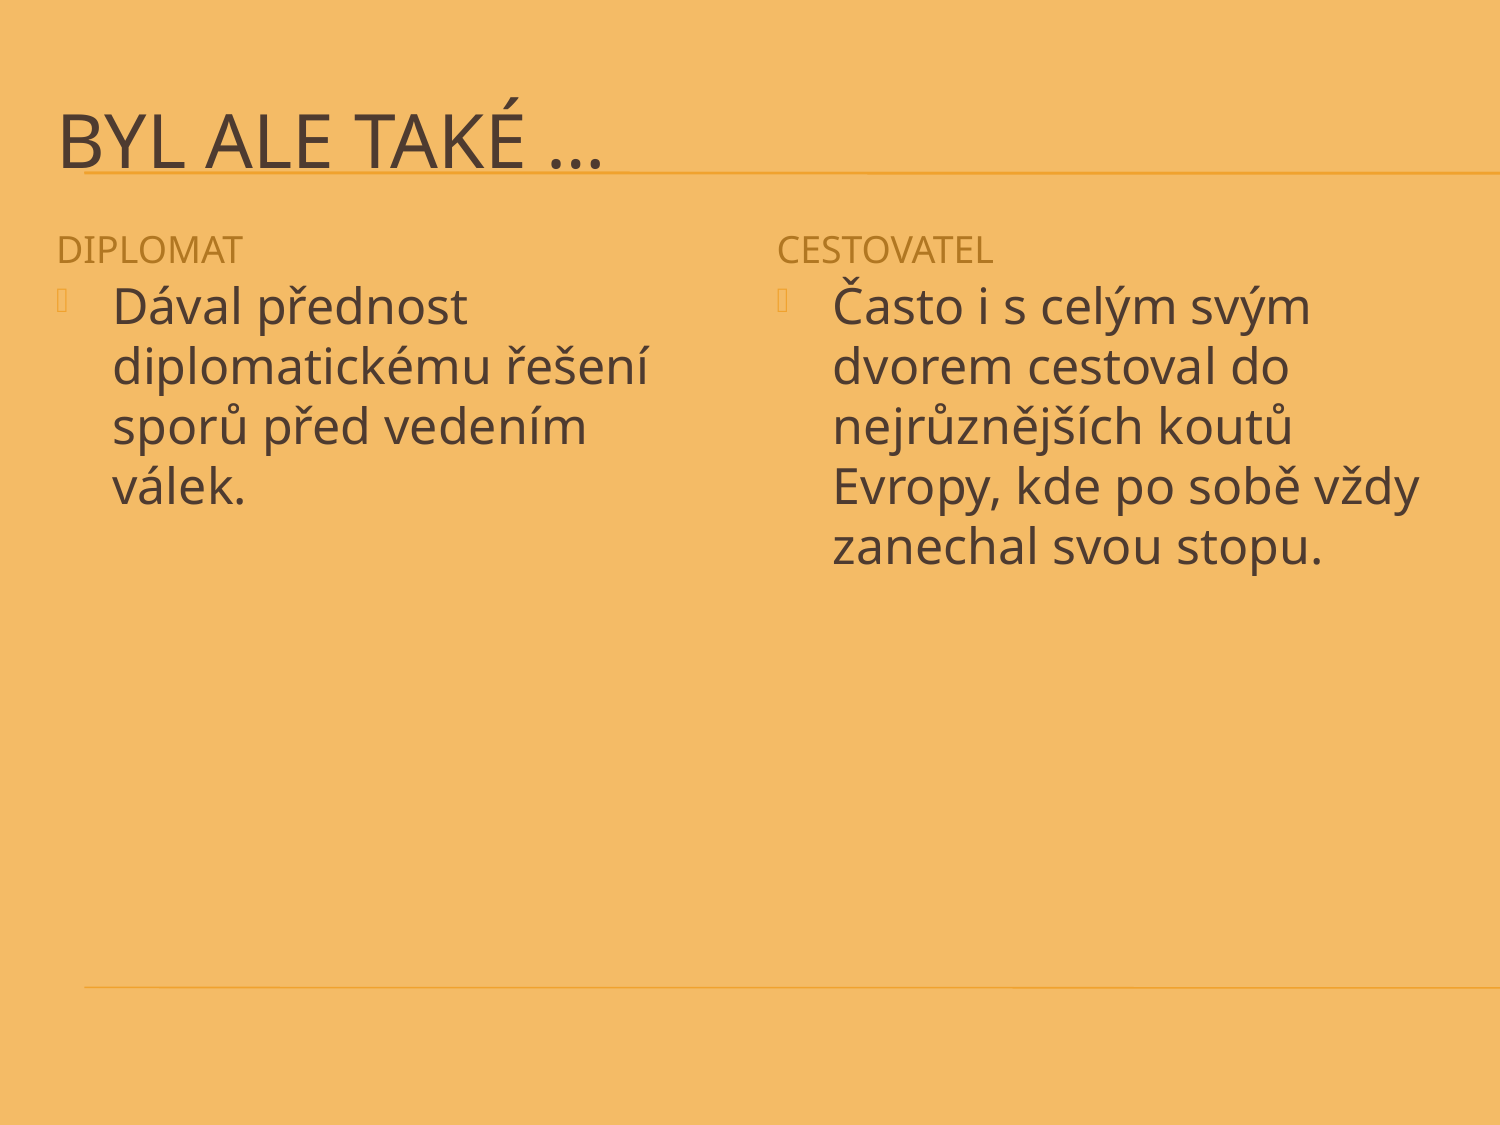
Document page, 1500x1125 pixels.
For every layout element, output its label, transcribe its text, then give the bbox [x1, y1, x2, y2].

list Často i s celým svým dvorem cestoval do nejrůznějších koutů Evropy, kde po sobě vždy zanechal svou stopu. [761, 267, 1466, 973]
list cestovatel [761, 196, 1466, 267]
title Byl ale také … [41, 66, 1454, 212]
list Dával přednost diplomatickému řešení sporů před vedením válek. [41, 267, 746, 973]
list Diplomat [41, 196, 746, 267]
